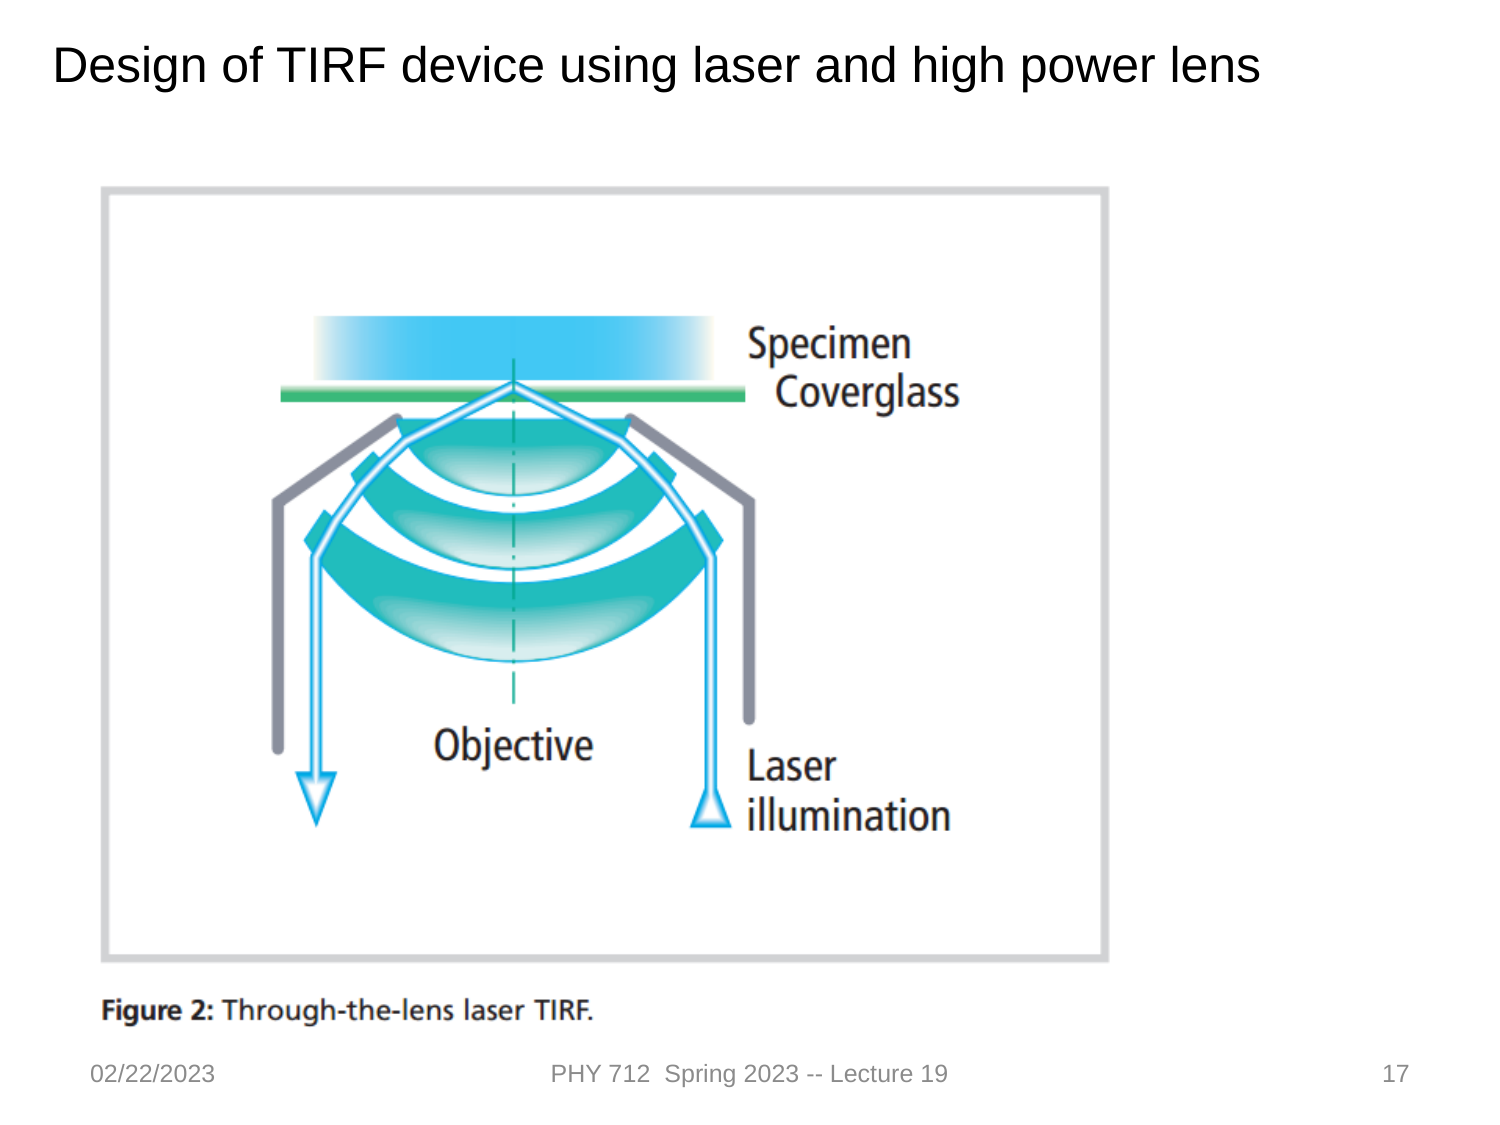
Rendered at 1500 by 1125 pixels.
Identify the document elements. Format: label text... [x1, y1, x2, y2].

text_box Design of TIRF device using laser and high power lens [37, 24, 1338, 100]
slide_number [75, 1046, 425, 1103]
footer PHY 712 Spring 2023 -- Lecture 19 [512, 1046, 988, 1103]
picture [62, 163, 1135, 1039]
slide_number 17 [1074, 1042, 1425, 1103]
